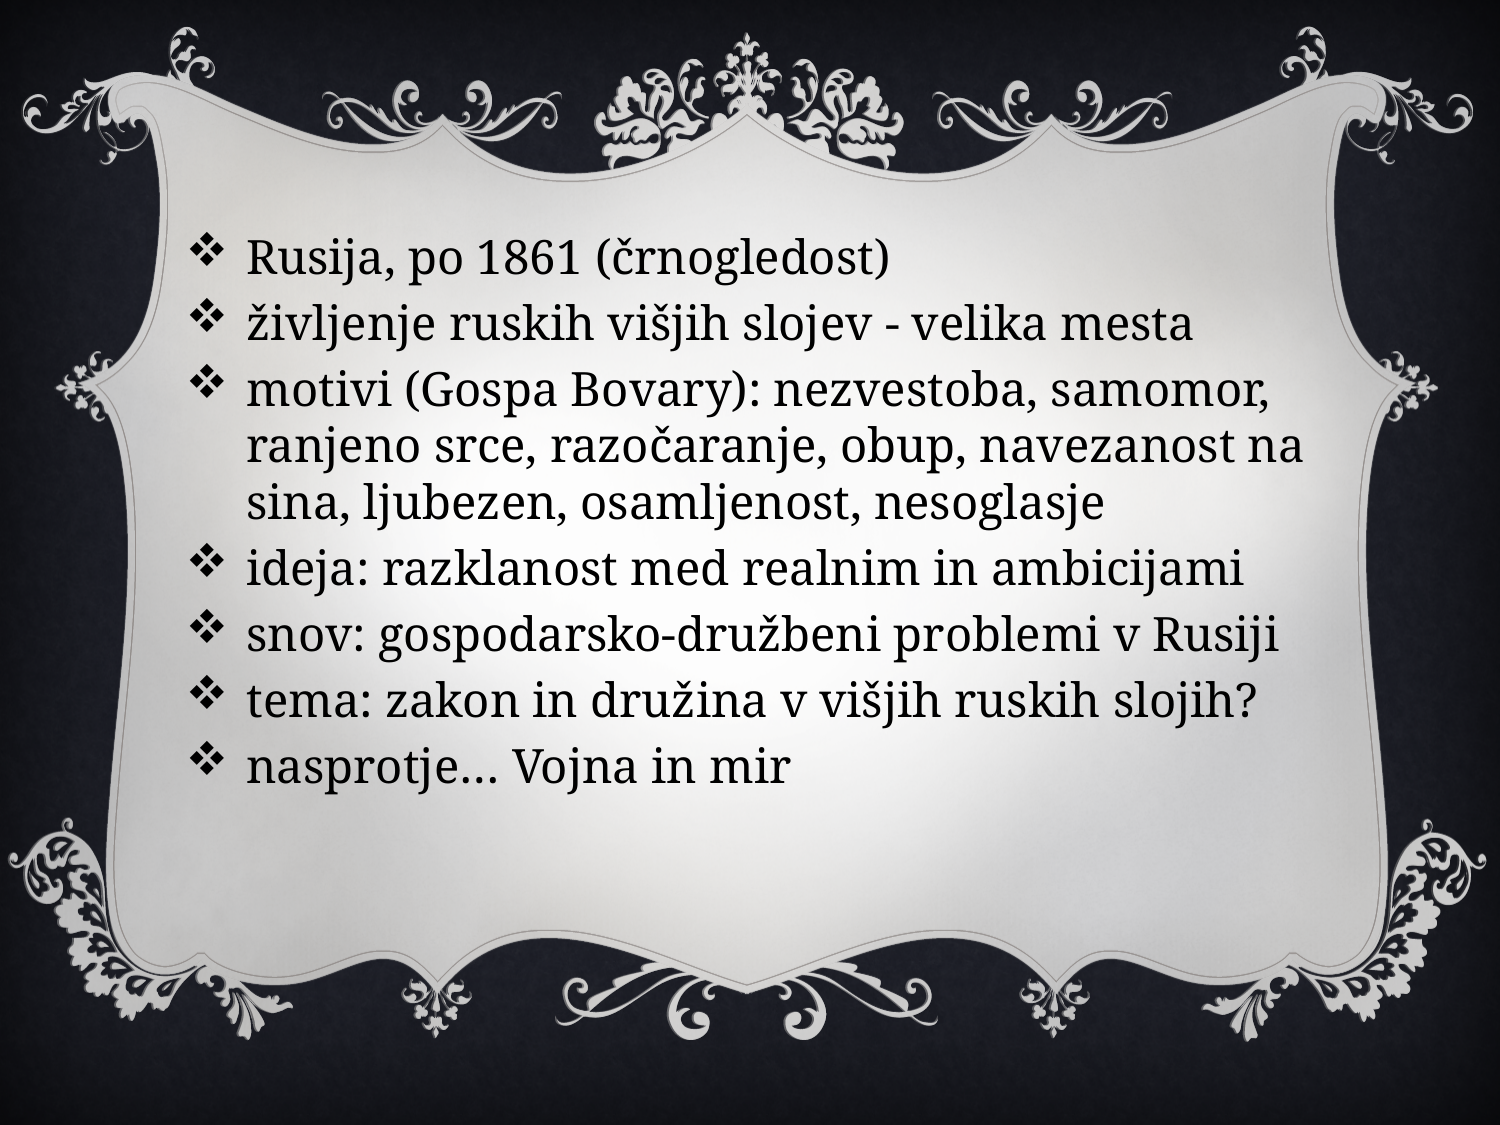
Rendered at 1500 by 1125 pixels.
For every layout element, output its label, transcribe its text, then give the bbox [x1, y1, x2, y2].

text_box Rusija, po 1861 (črnogledost) življenje ruskih višjih slojev - velika mesta motivi (Gospa Bovary): nezvestoba, samomor, ranjeno srce, razočaranje, obup, navezanost na sina, ljubezen, osamljenost, nesoglasje ideja: razklanost med realnim in ambicijami snov: gospodarsko-družbeni problemi v Rusiji tema: zakon in družina v višjih ruskih slojih? nasprotje… Vojna in mir [171, 219, 1353, 917]
picture [0, 0, 1500, 1125]
